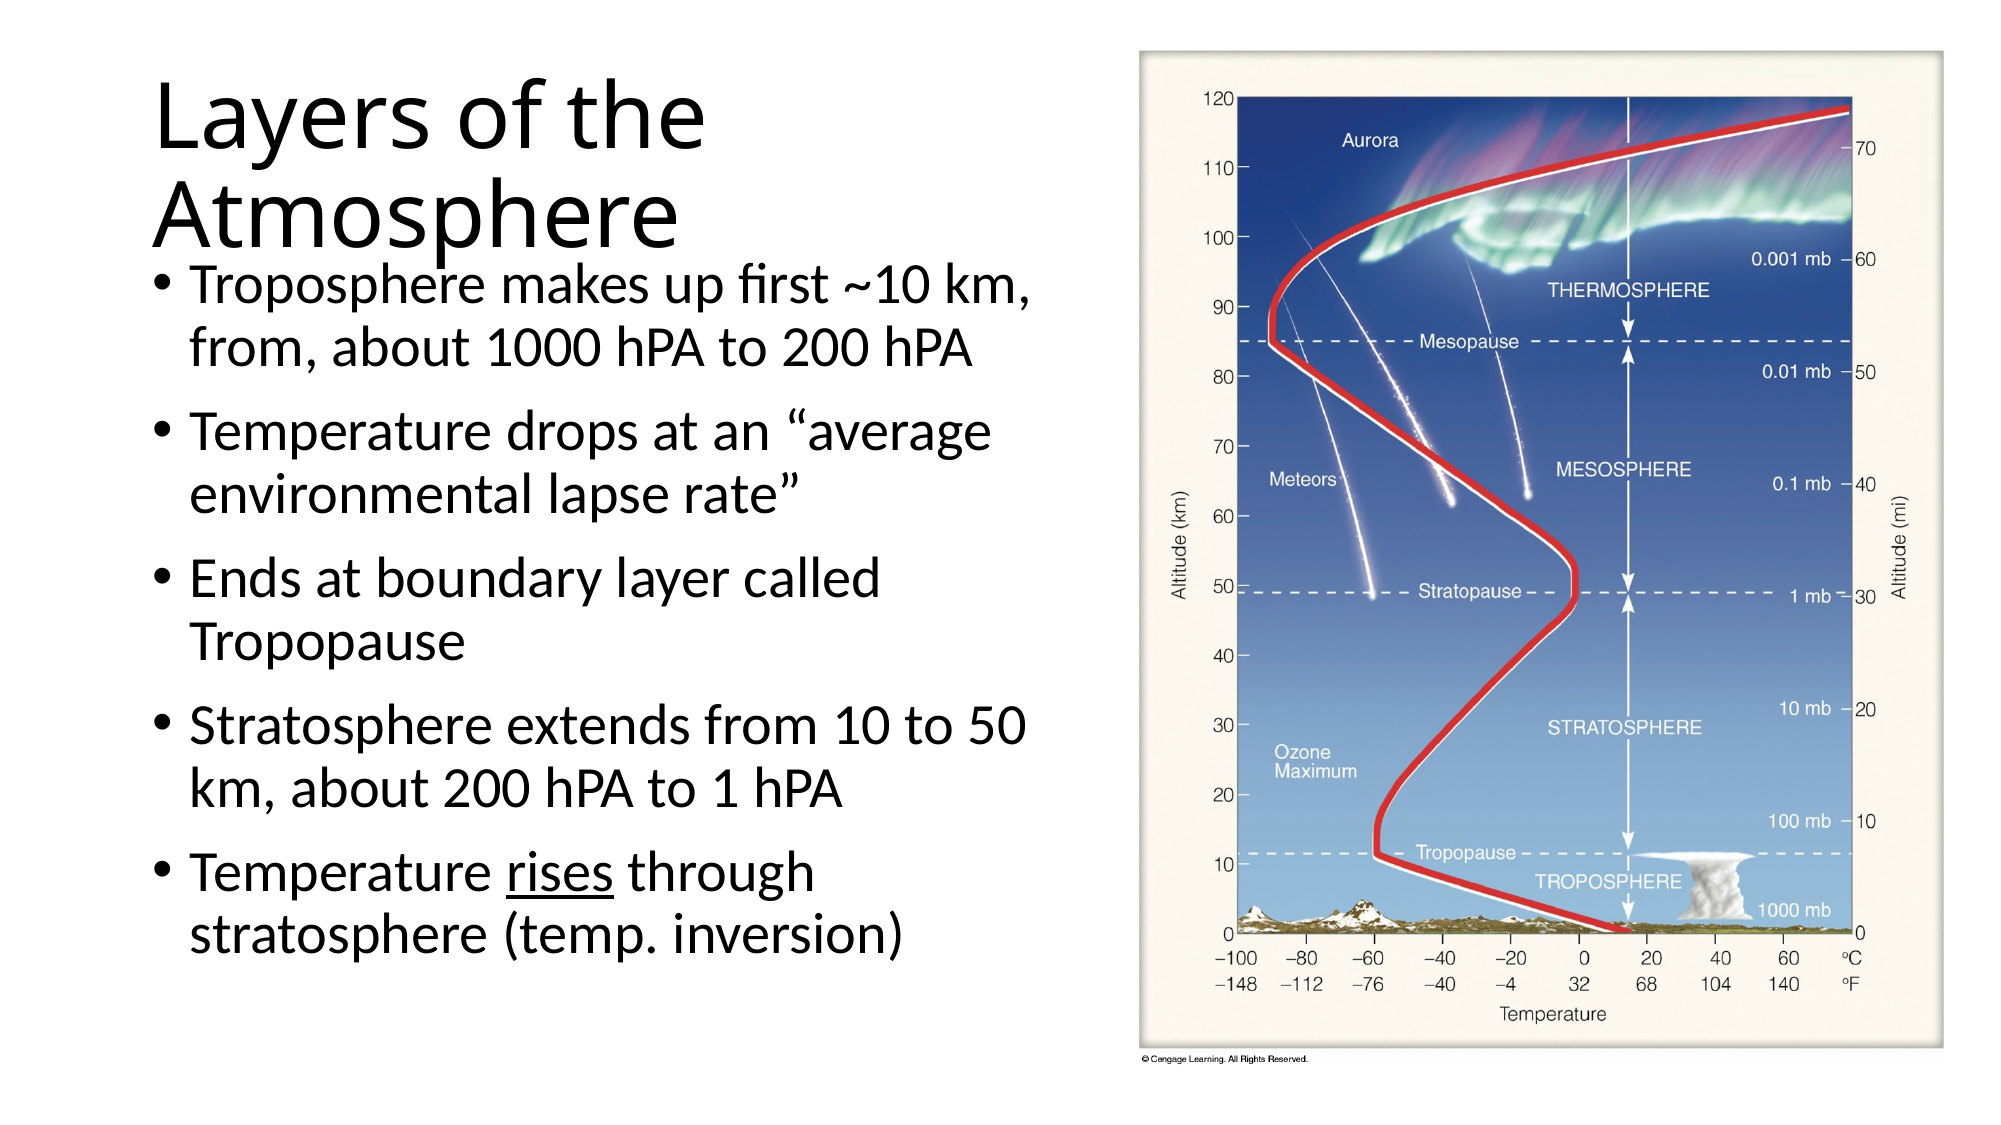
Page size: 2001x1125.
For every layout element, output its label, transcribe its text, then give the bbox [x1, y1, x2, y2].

list Troposphere makes up first ~10 km, from, about 1000 hPA to 200 hPA Temperature drops at an “average environmental lapse rate” Ends at boundary layer called Tropopause Stratosphere extends from 10 to 50 km, about 200 hPA to 1 hPA Temperature rises through stratosphere (temp. inversion) [137, 246, 1074, 1014]
picture [1137, 49, 1944, 1066]
title Layers of the Atmosphere [137, 59, 1137, 278]
